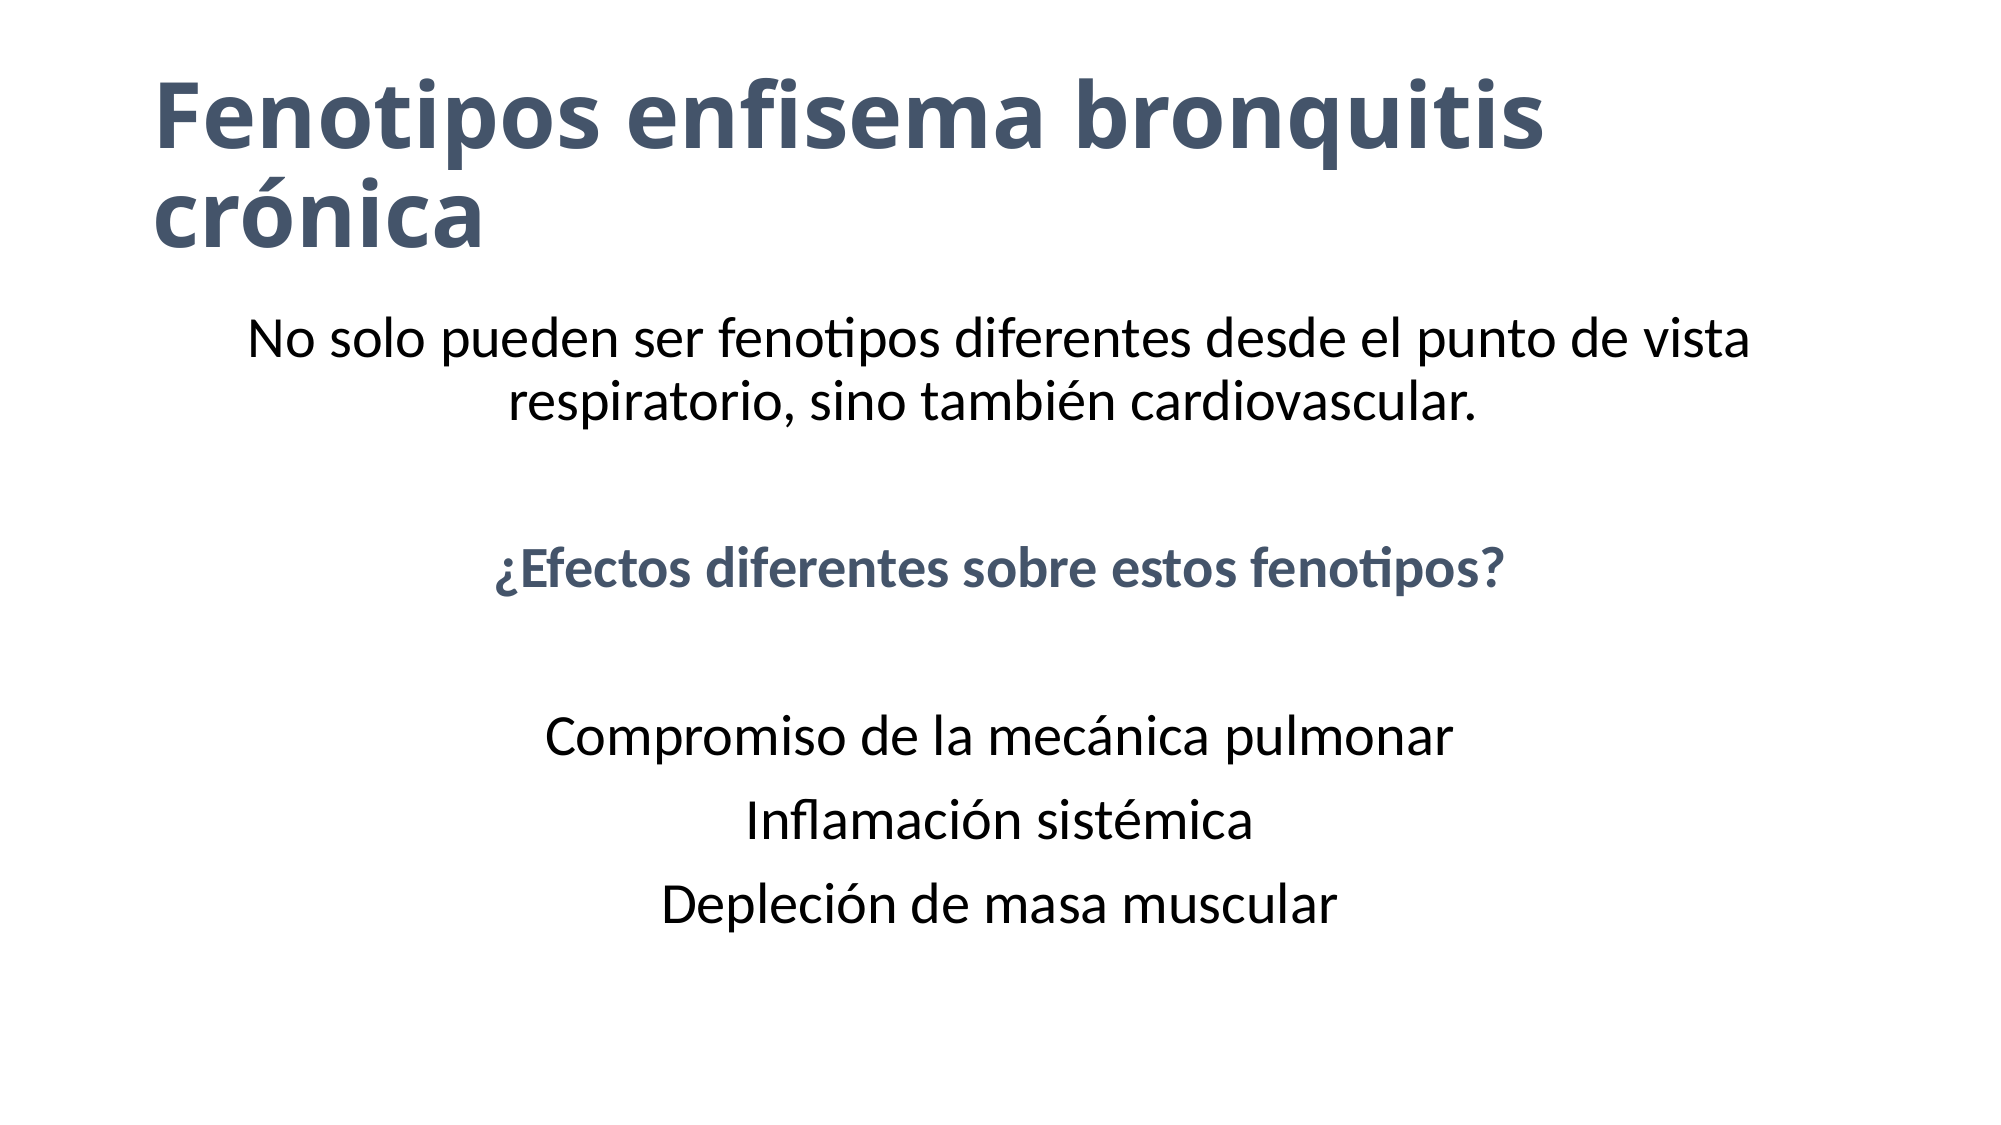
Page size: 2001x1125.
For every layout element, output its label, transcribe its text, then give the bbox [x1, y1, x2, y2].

title Fenotipos enfisema bronquitis crónica [137, 59, 1863, 278]
list No solo pueden ser fenotipos diferentes desde el punto de vista respiratorio, sino también cardiovascular. ¿Efectos diferentes sobre estos fenotipos? Compromiso de la mecánica pulmonar Inflamación sistémica Depleción de masa muscular [137, 299, 1863, 1014]
